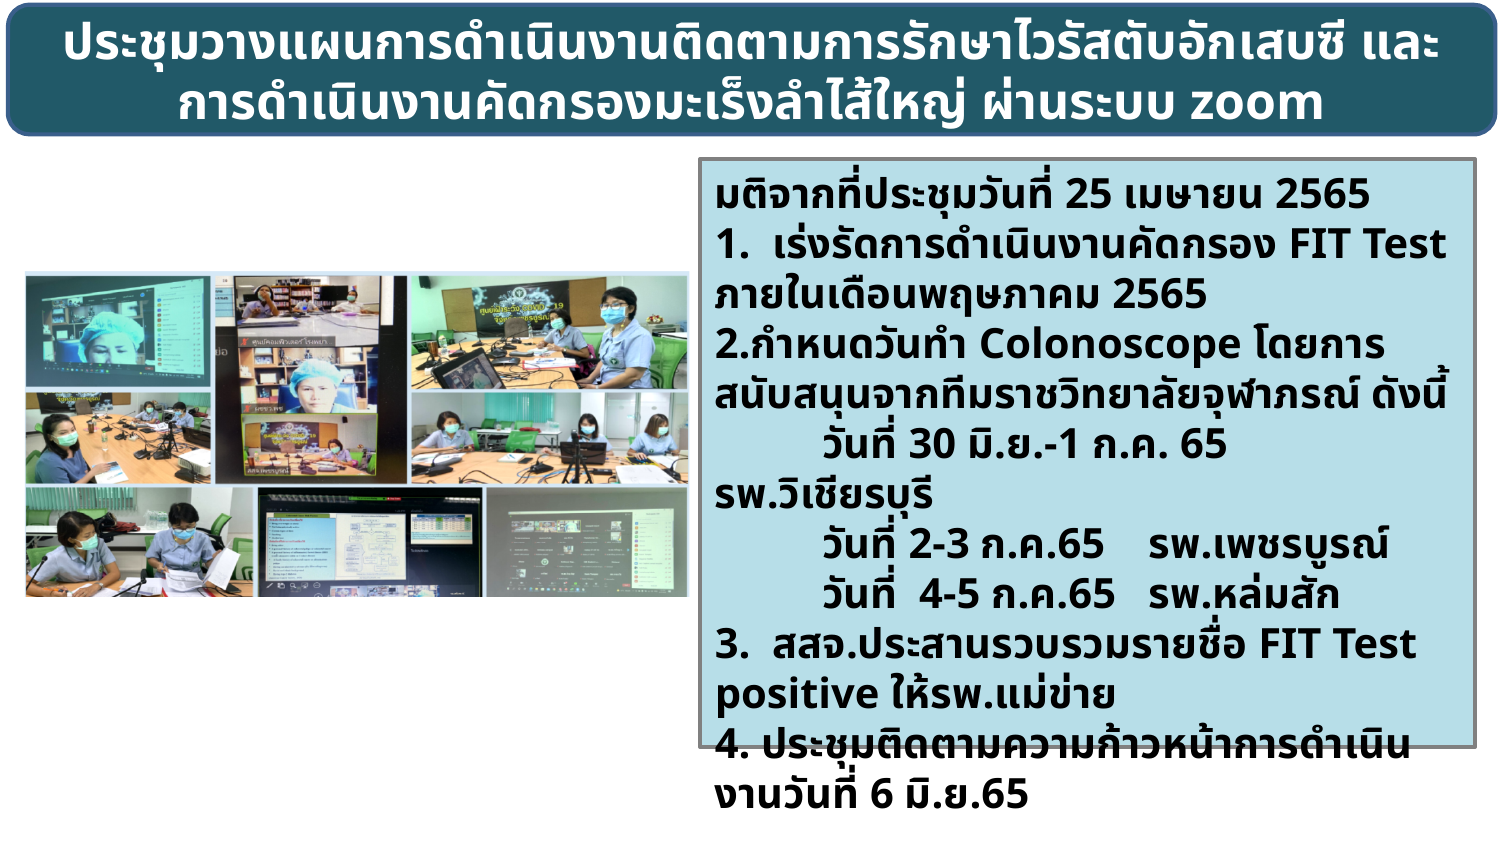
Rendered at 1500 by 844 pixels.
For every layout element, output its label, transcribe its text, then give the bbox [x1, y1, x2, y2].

text_box ประชุมวางแผนการดำเนินงานติดตามการรักษาไวรัสตับอักเสบซี และการดำเนินงานคัดกรองมะเร็งลำไส้ใหญ่ ผ่านระบบ zoom [5, 2, 1498, 137]
text_box มติจากที่ประชุมวันที่ 25 เมษายน 2565 1. เร่งรัดการดำเนินงานคัดกรอง FIT Test ภายในเดือนพฤษภาคม 2565 2.กำหนดวันทำ Colonoscope โดยการสนับสนุนจากทีมราชวิทยาลัยจุฬาภรณ์ ดังนี้ วันที่ 30 มิ.ย.-1 ก.ค. 65 รพ.วิเชียรบุรี วันที่ 2-3 ก.ค.65 รพ.เพชรบูรณ์ วันที่ 4-5 ก.ค.65 รพ.หล่มสัก 3. สสจ.ประสานรวบรวมรายชื่อ FIT Test positive ให้รพ.แม่ข่าย 4. ประชุมติดตามความก้าวหน้าการดำเนินงานวันที่ 6 มิ.ย.65 [698, 157, 1477, 749]
picture [24, 271, 690, 598]
